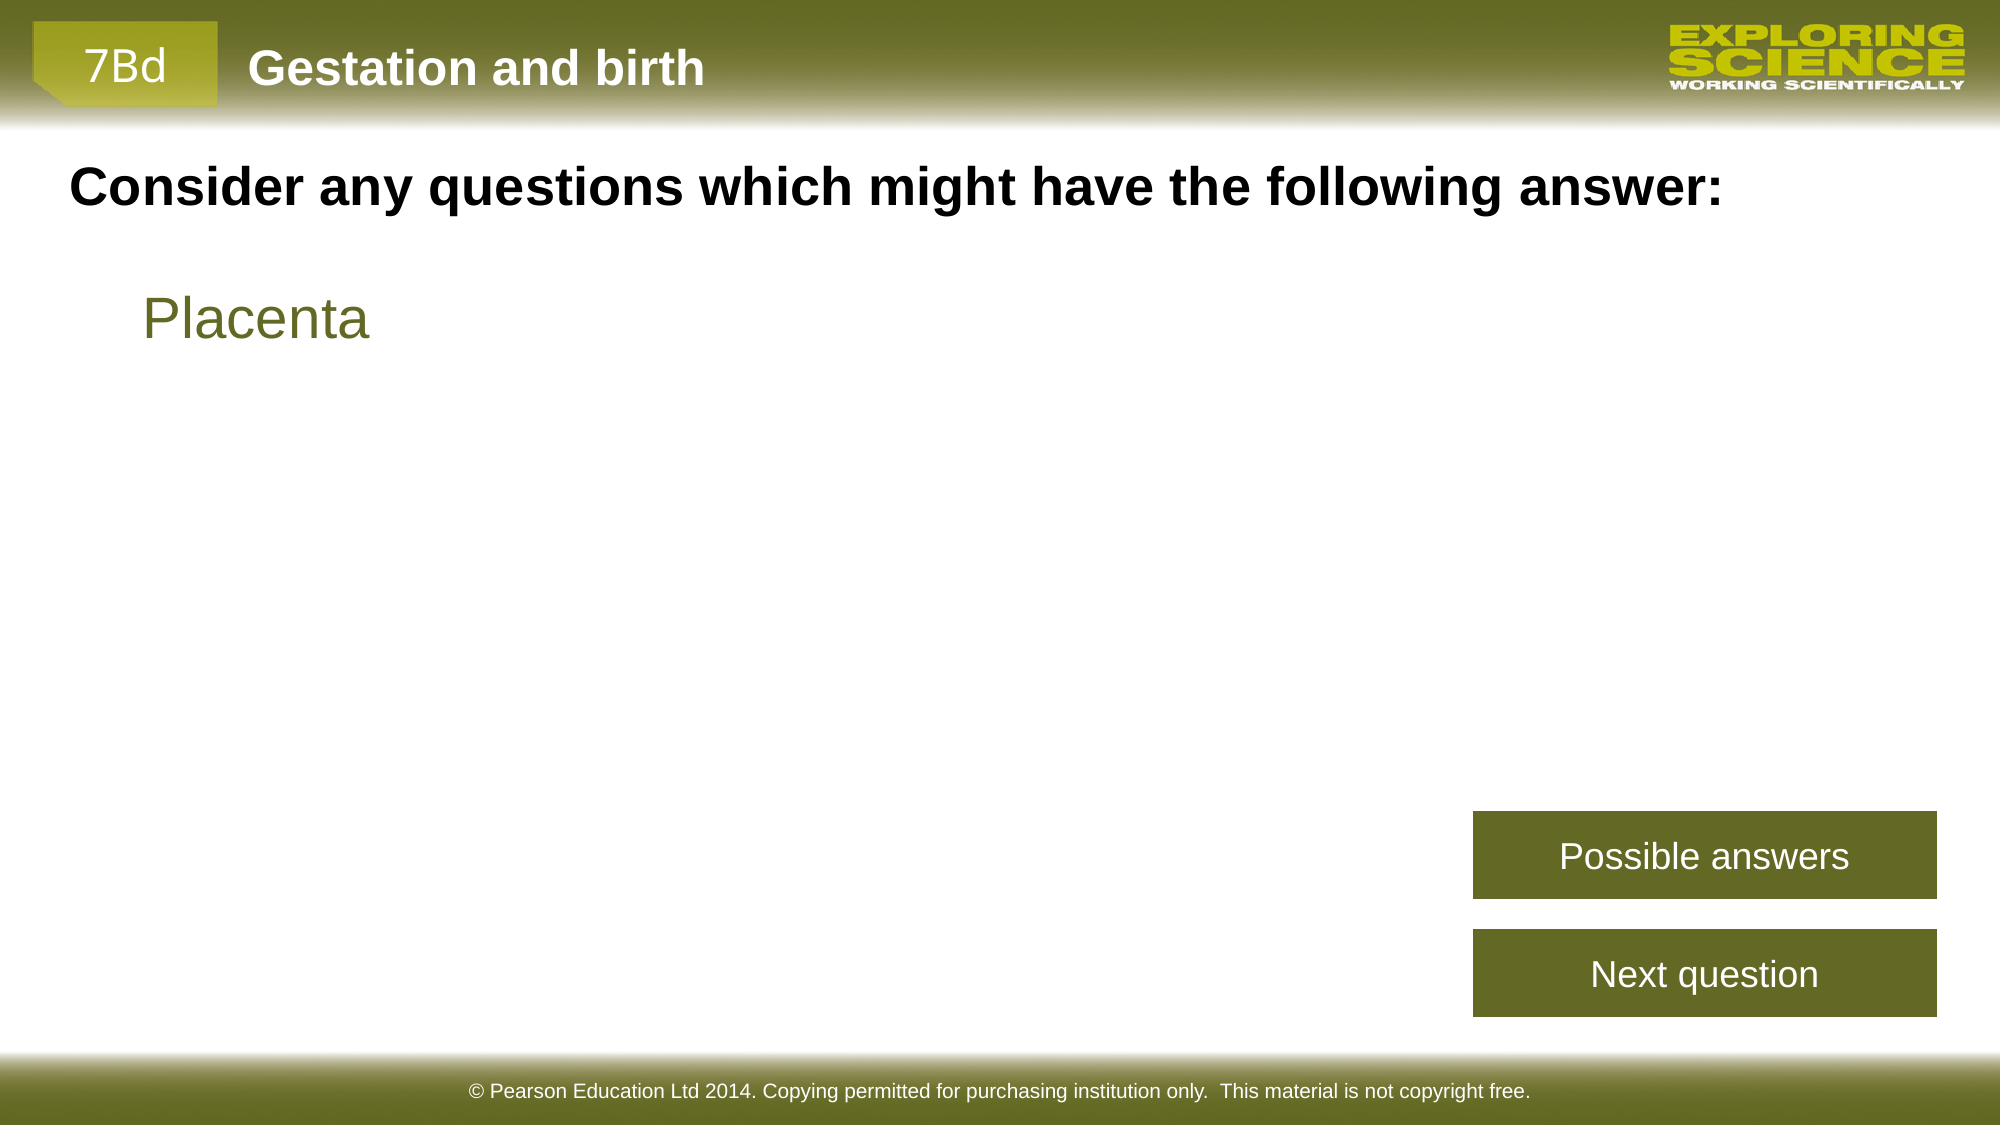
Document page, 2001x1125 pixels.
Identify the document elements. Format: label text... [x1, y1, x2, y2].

title Consider any questions which might have the following answer: [54, 125, 1855, 244]
picture [0, 1049, 2000, 1125]
text_box Possible answers [1472, 810, 1937, 899]
list Placenta [54, 273, 1850, 380]
text_box Next question [1472, 928, 1937, 1017]
picture [0, 0, 2000, 132]
text_box © Pearson Education Ltd 2014. Copying permitted for purchasing institution only. This material is not copyright free. [102, 1070, 1898, 1118]
